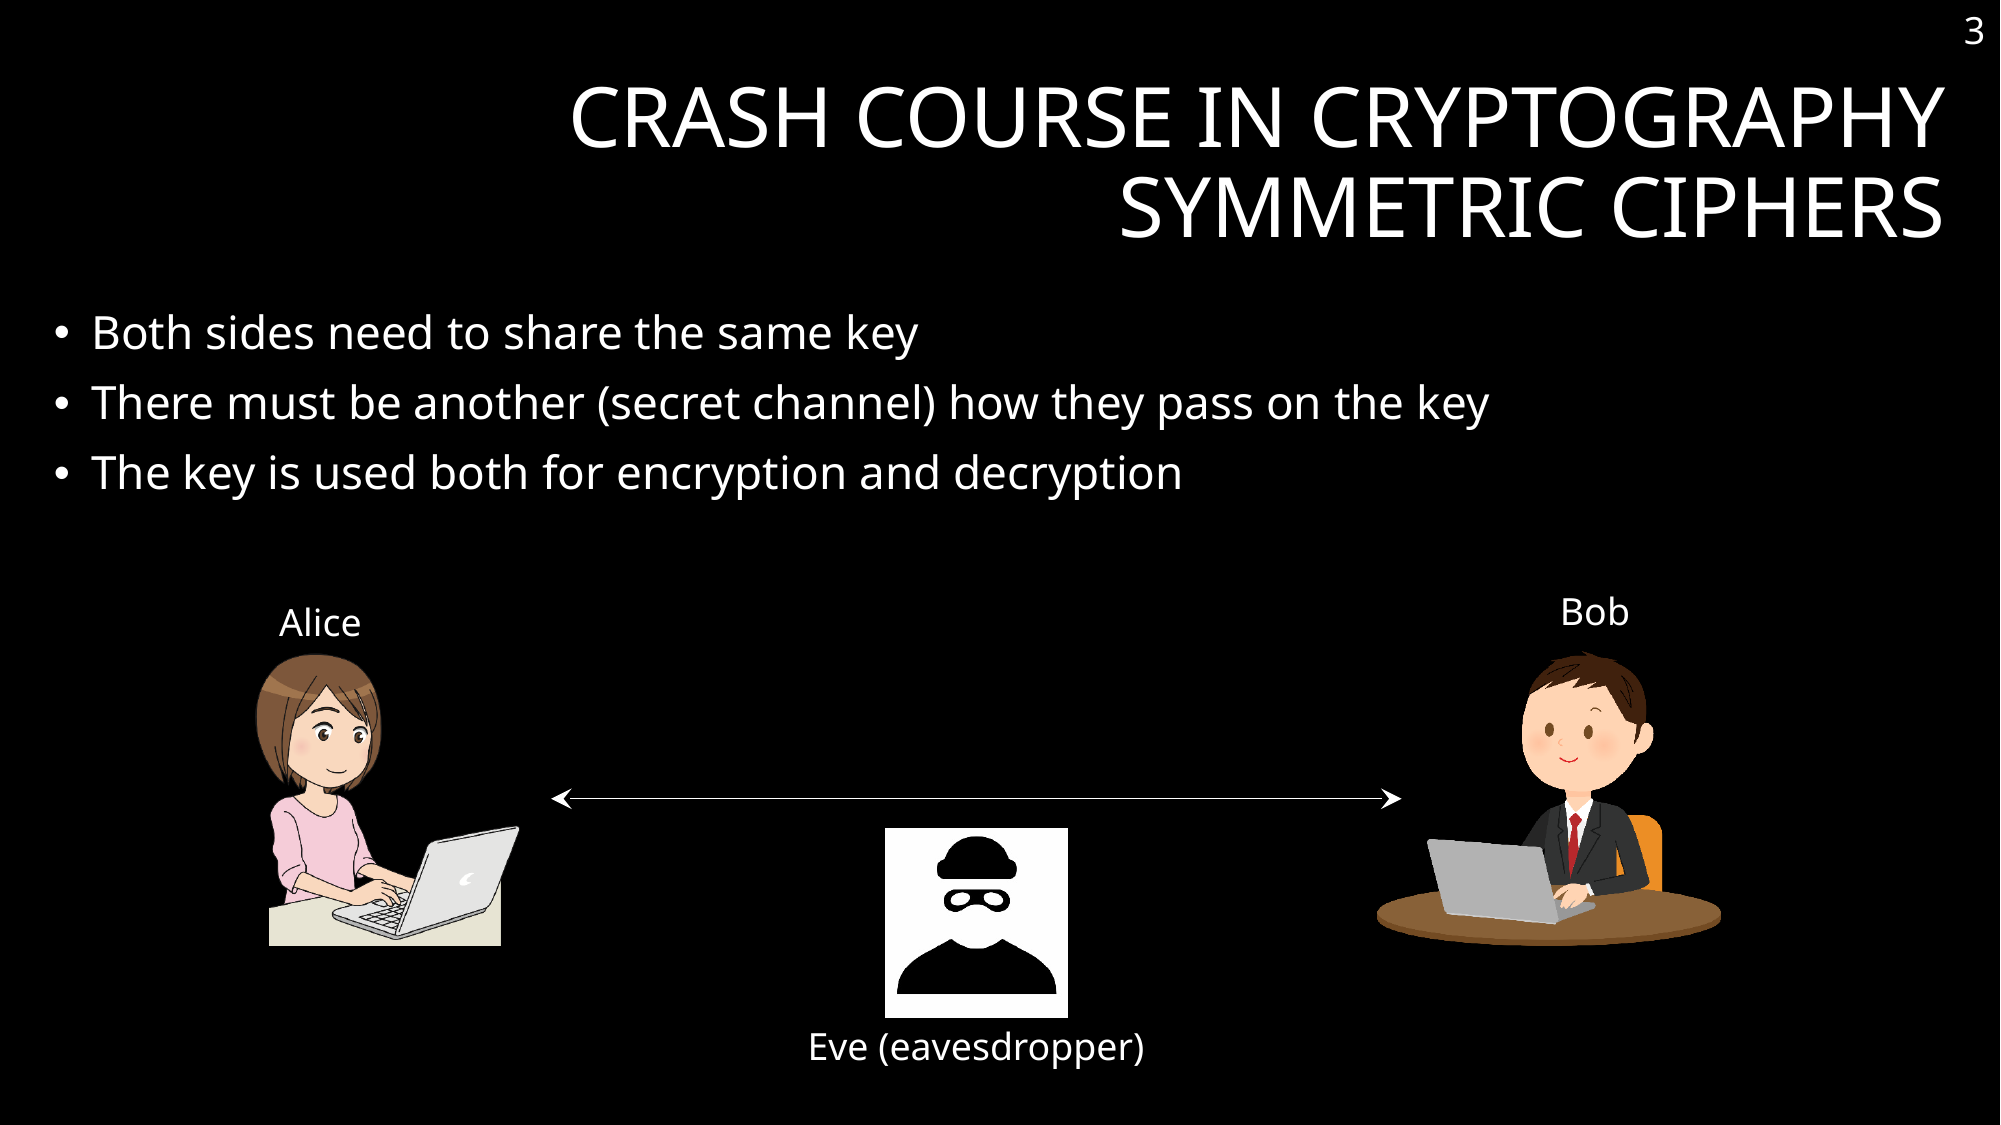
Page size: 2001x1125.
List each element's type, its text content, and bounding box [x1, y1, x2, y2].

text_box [1377, 580, 1721, 946]
title Crash Course in Cryptography Symmetric Ciphers [39, 68, 1961, 281]
text_box Eve (eavesdropper) [792, 1015, 1160, 1076]
slide_number 3 [1567, 0, 2000, 60]
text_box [255, 591, 520, 946]
list Both sides need to share the same key There must be another (secret channel) how they pass on the key The key is used both for encryption and decryption [39, 302, 1961, 515]
picture [885, 828, 1068, 1018]
